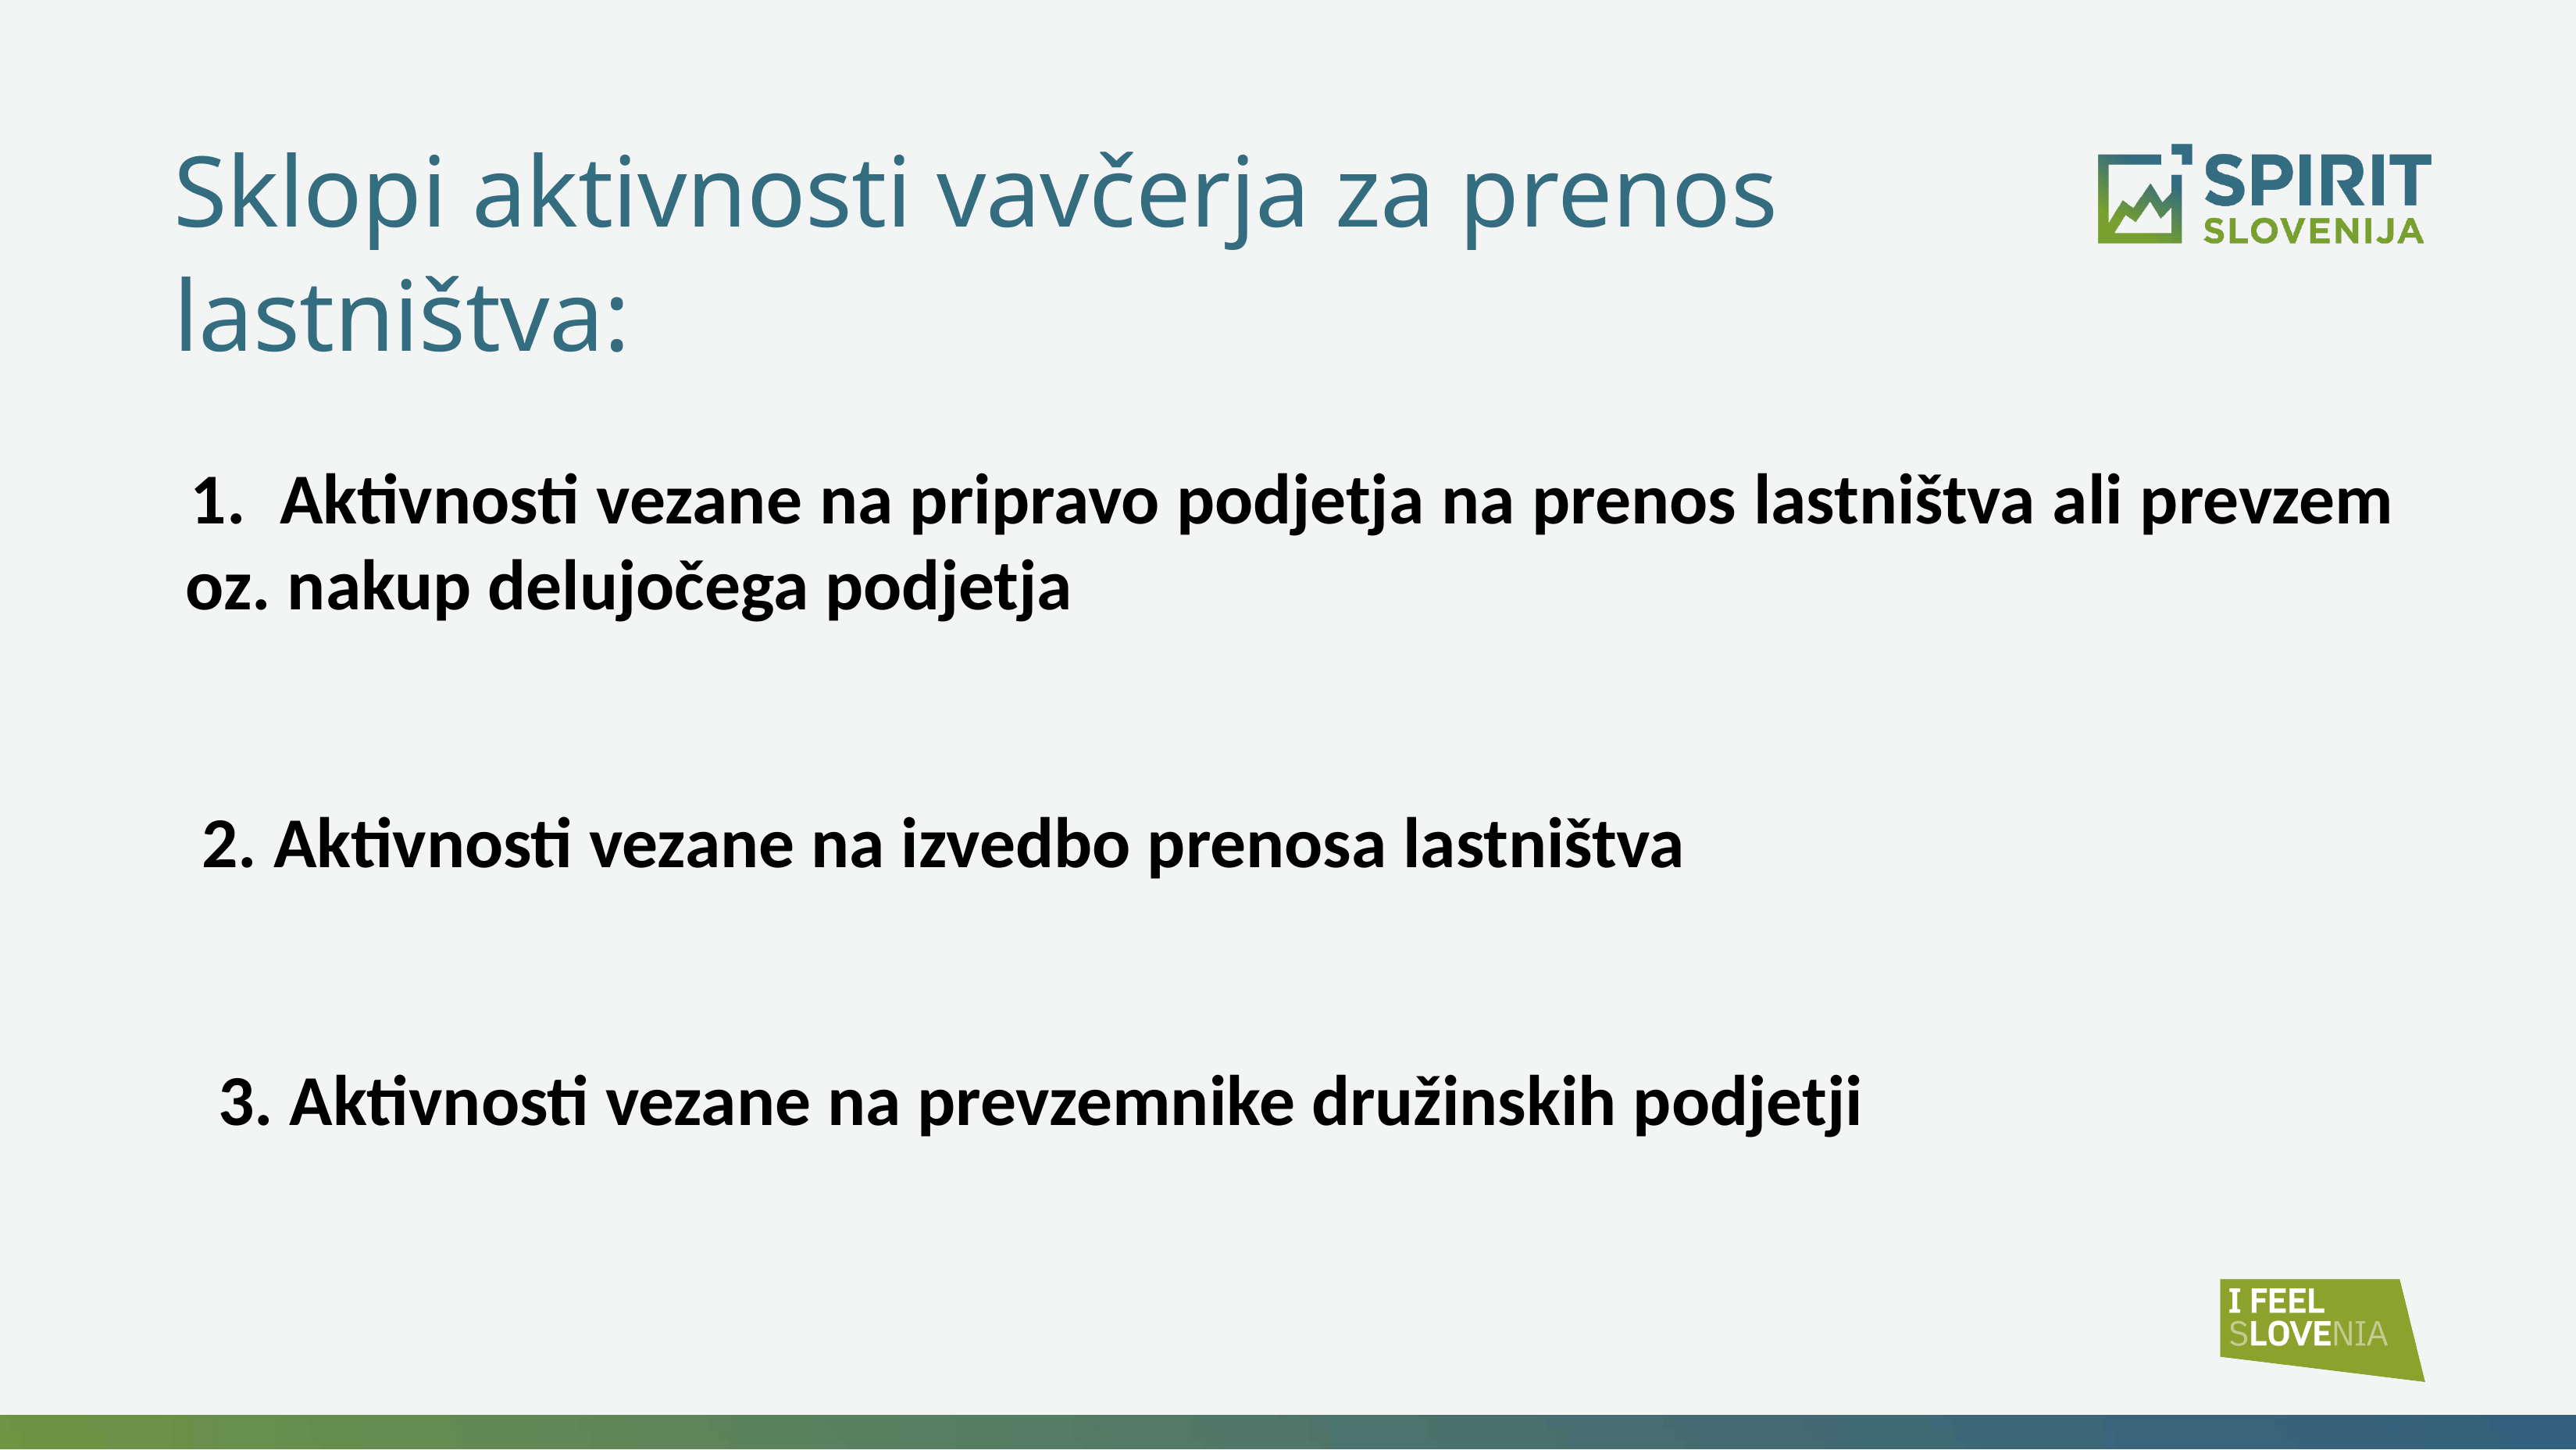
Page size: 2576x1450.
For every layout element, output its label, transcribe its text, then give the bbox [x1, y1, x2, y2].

picture [2148, 144, 2432, 244]
picture [0, 1415, 250, 1449]
text_box 1. Aktivnosti vezane na pripravo podjetja na prenos lastništva ali prevzem oz. nakup delujočega podjetja 2. Aktivnosti vezane na izvedbo prenosa lastništva 3. Aktivnosti vezane na prevzemnike družinskih podjetji [173, 446, 2408, 1201]
text_box Sklopi aktivnosti vavčerja za prenos lastništva: [173, 101, 2148, 371]
text_box [250, 1225, 2570, 1450]
picture [2570, 1415, 2576, 1449]
